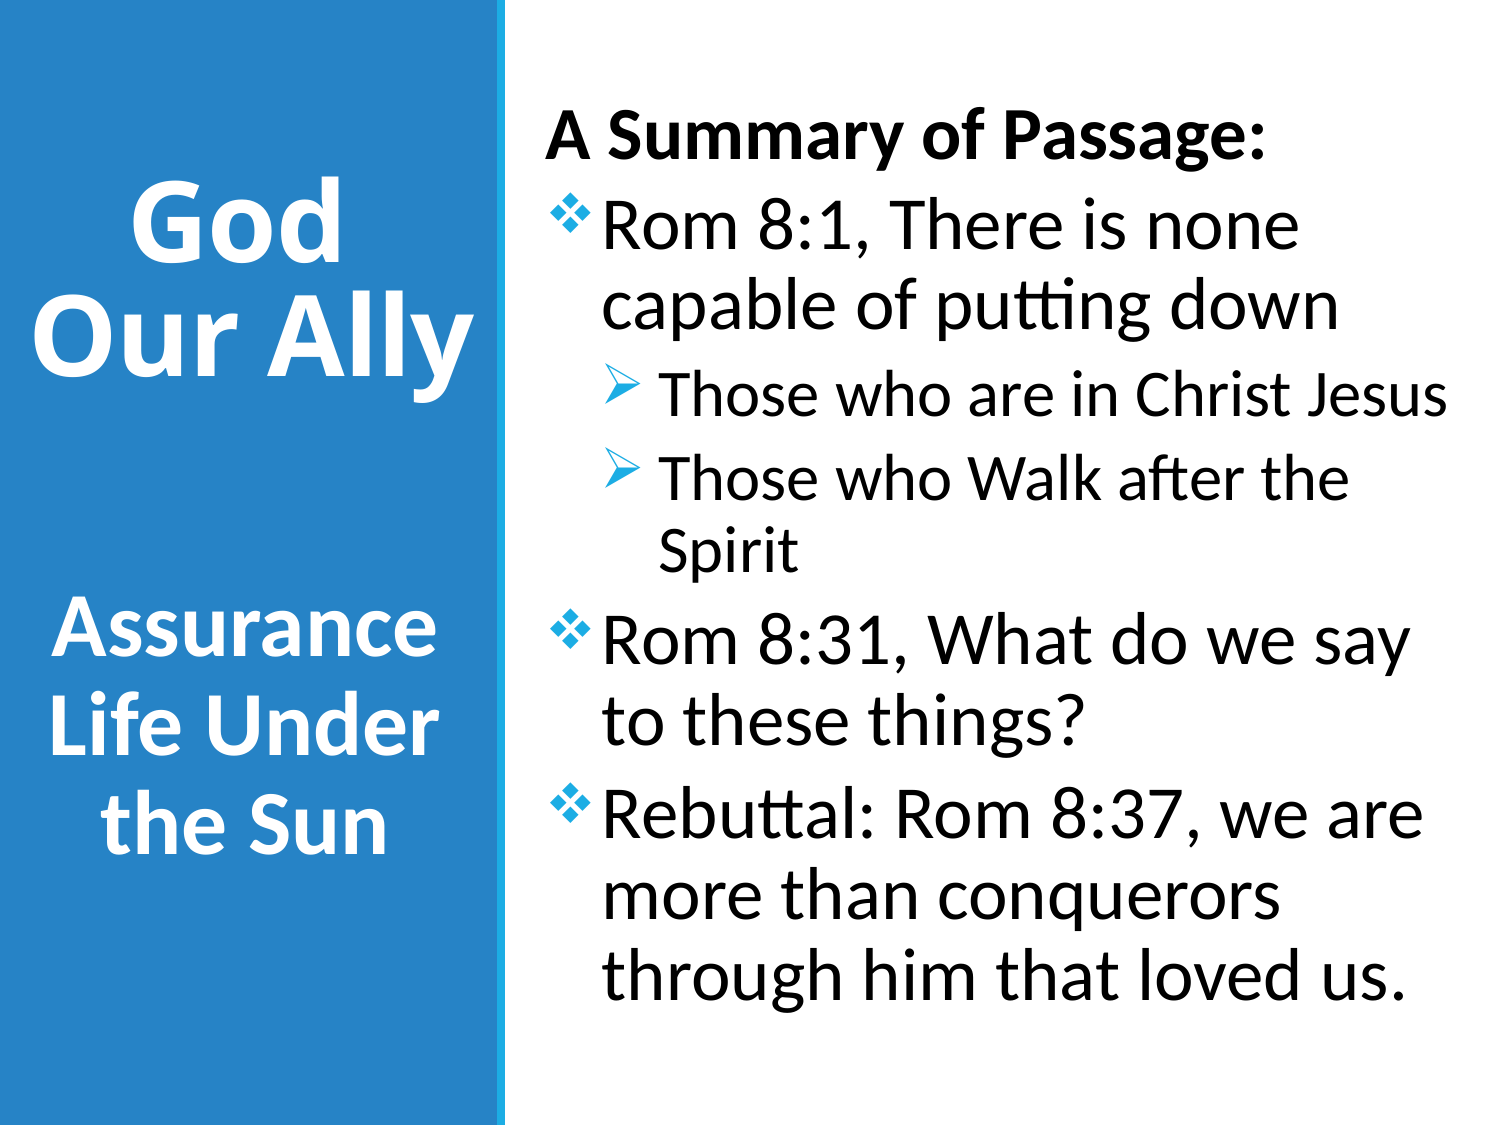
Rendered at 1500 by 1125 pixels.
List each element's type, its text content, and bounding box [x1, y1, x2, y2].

list Assurance Life Under the Sun [12, 570, 479, 1035]
title God Our Ally [12, 97, 491, 473]
list A Summary of Passage: Rom 8:1, There is none capable of putting down Those who are in Christ Jesus Those who Walk after the Spirit Rom 8:31, What do we say to these things? Rebuttal: Rom 8:37, we are more than conquerors through him that loved us. [545, 87, 1488, 1100]
